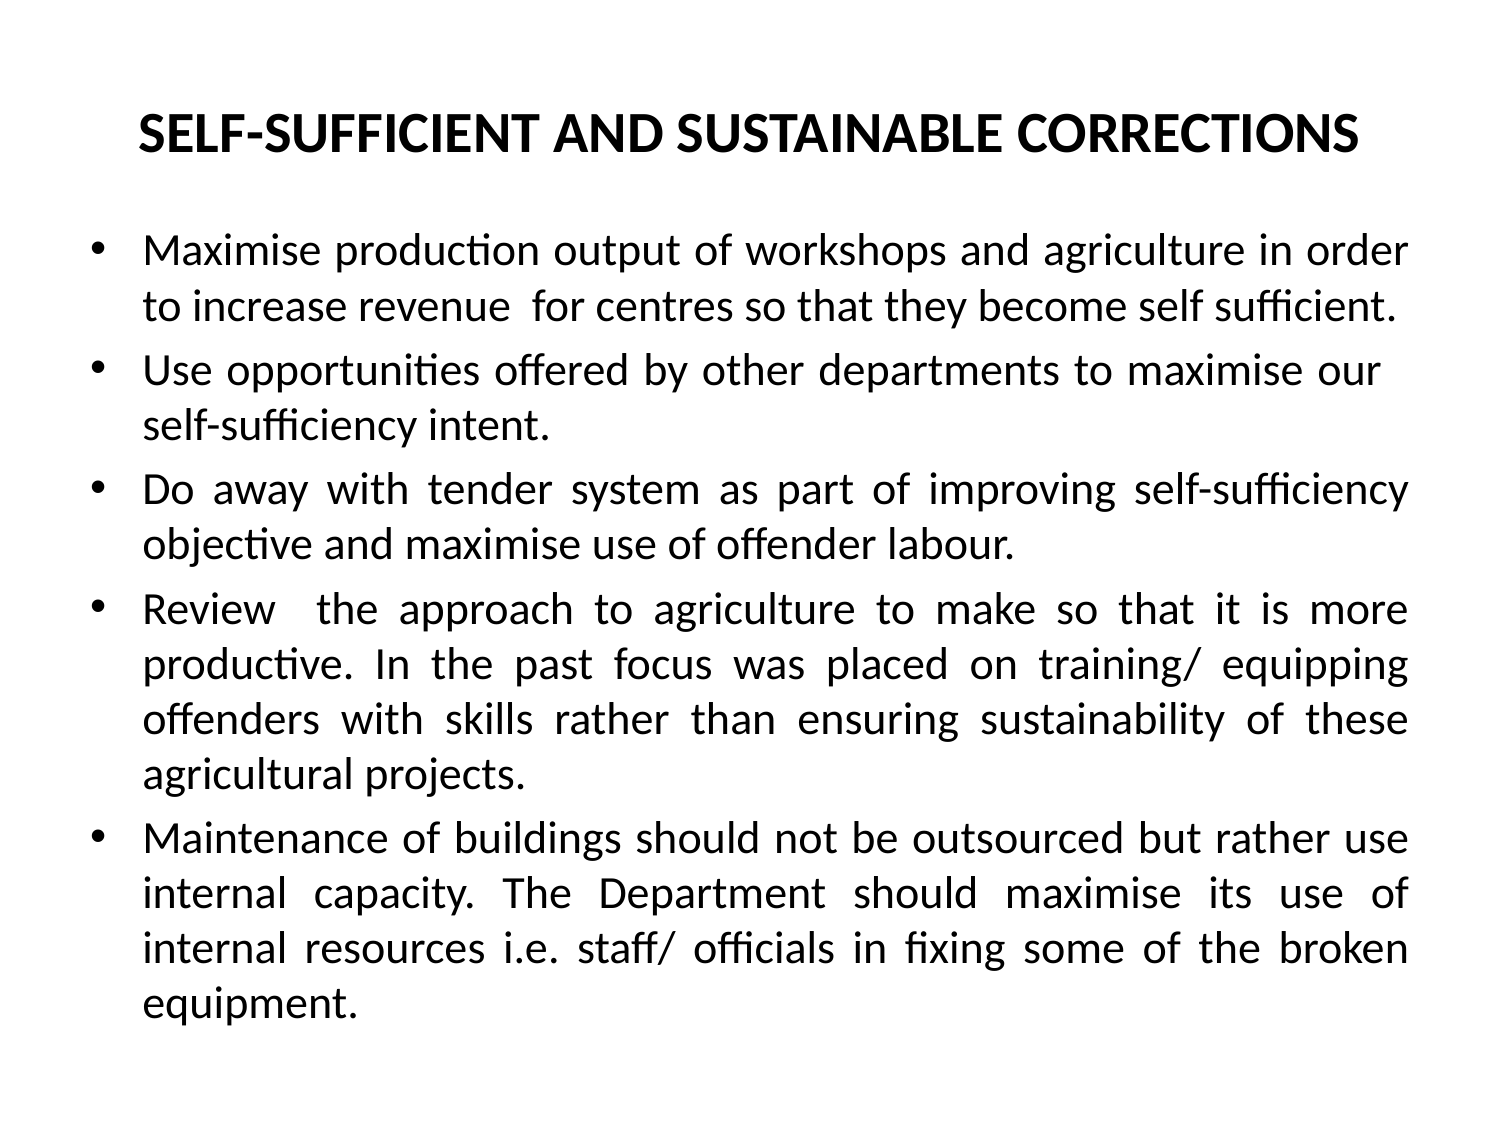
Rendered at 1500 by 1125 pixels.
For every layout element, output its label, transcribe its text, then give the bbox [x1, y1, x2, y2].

list Maximise production output of workshops and agriculture in order to increase revenue for centres so that they become self sufficient. Use opportunities offered by other departments to maximise our self-sufficiency intent. Do away with tender system as part of improving self-sufficiency objective and maximise use of offender labour. Review the approach to agriculture to make so that it is more productive. In the past focus was placed on training/ equipping offenders with skills rather than ensuring sustainability of these agricultural projects. Maintenance of buildings should not be outsourced but rather use internal capacity. The Department should maximise its use of internal resources i.e. staff/ officials in fixing some of the broken equipment. [75, 212, 1425, 1088]
title SELF-SUFFICIENT AND SUSTAINABLE CORRECTIONS [75, 45, 1425, 212]
